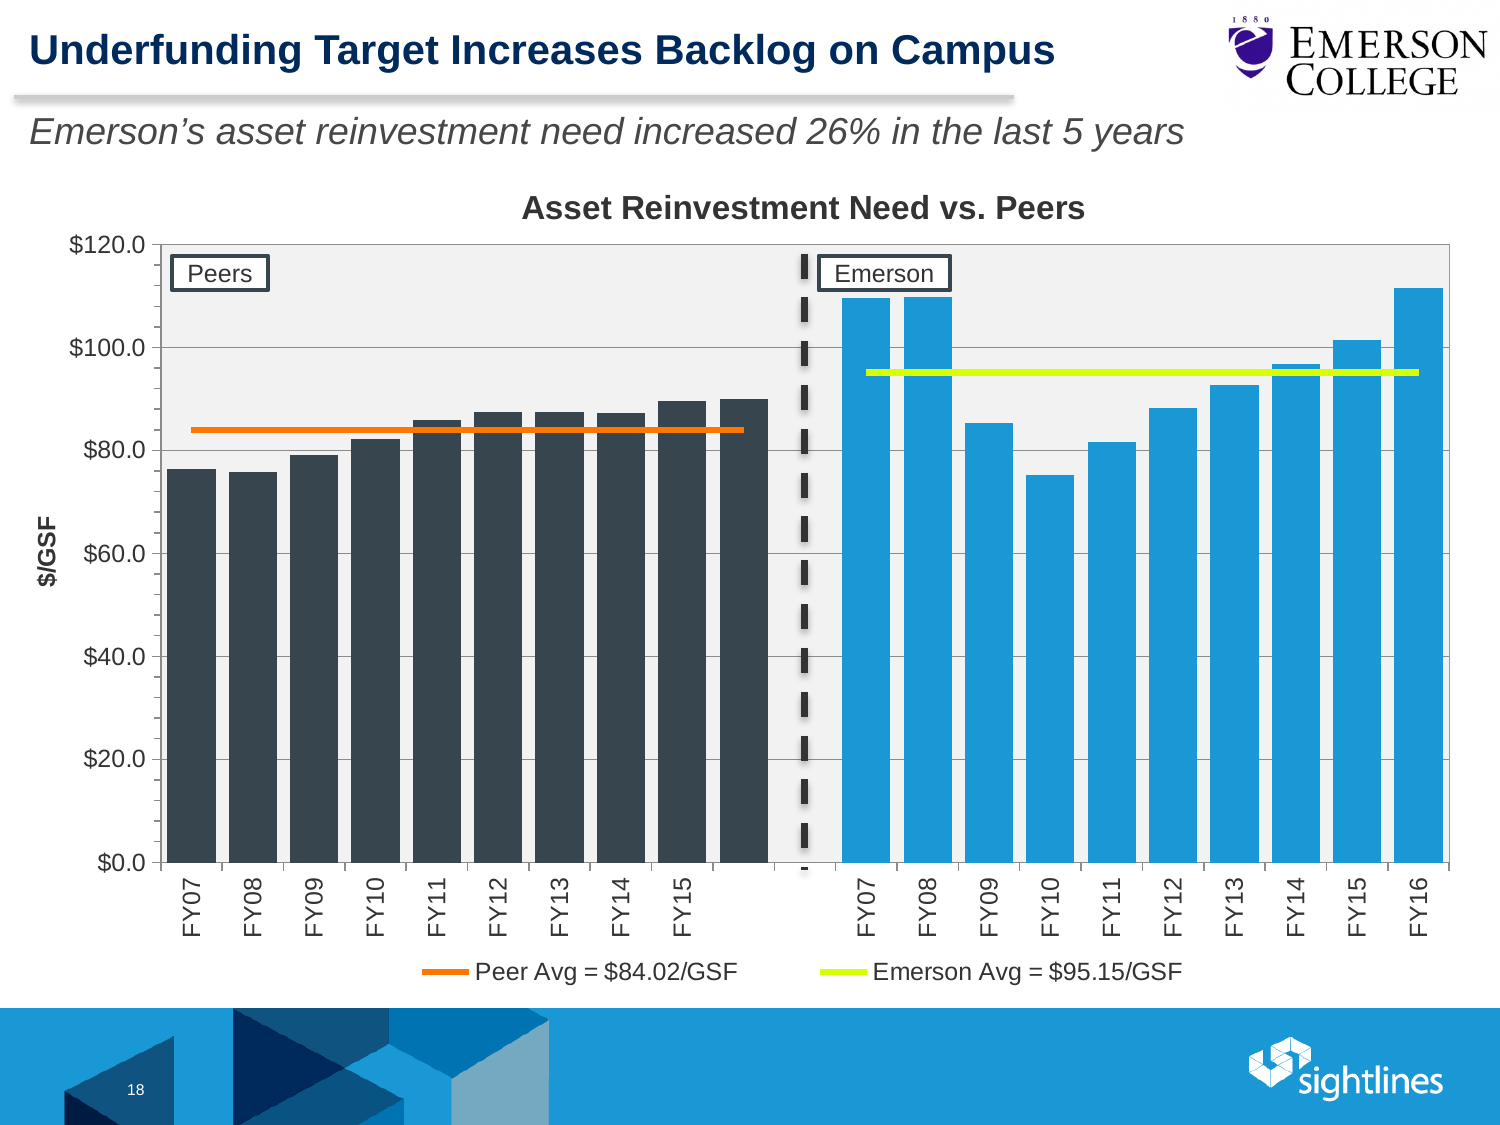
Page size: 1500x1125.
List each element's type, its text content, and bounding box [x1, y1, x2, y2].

title Underfunding Target Increases Backlog on Campus [14, 1, 1340, 95]
chart [0, 158, 1473, 999]
picture [0, 0, 1500, 1125]
list Emerson’s asset reinvestment need increased 26% in the last 5 years [14, 100, 1244, 156]
slide_number 18 [99, 1059, 173, 1120]
